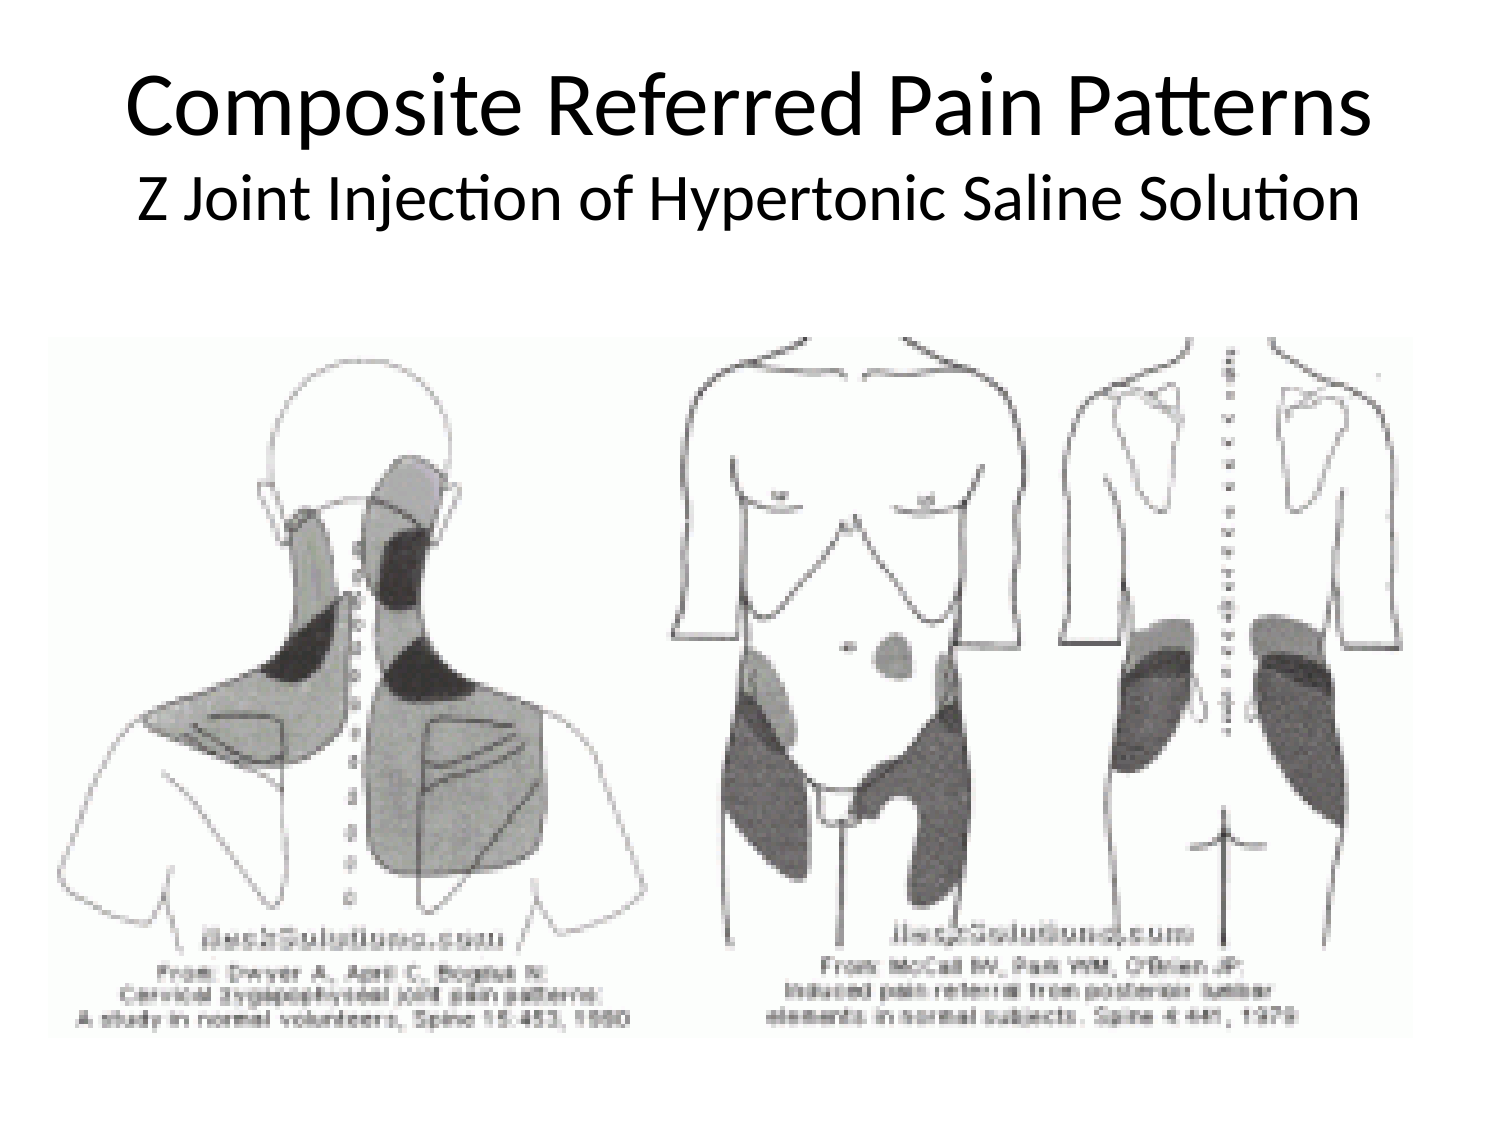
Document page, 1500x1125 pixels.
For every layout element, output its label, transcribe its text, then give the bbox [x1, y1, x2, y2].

title Composite Referred Pain Patterns Z Joint Injection of Hypertonic Saline Solution [74, 44, 1426, 233]
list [48, 337, 1413, 1038]
